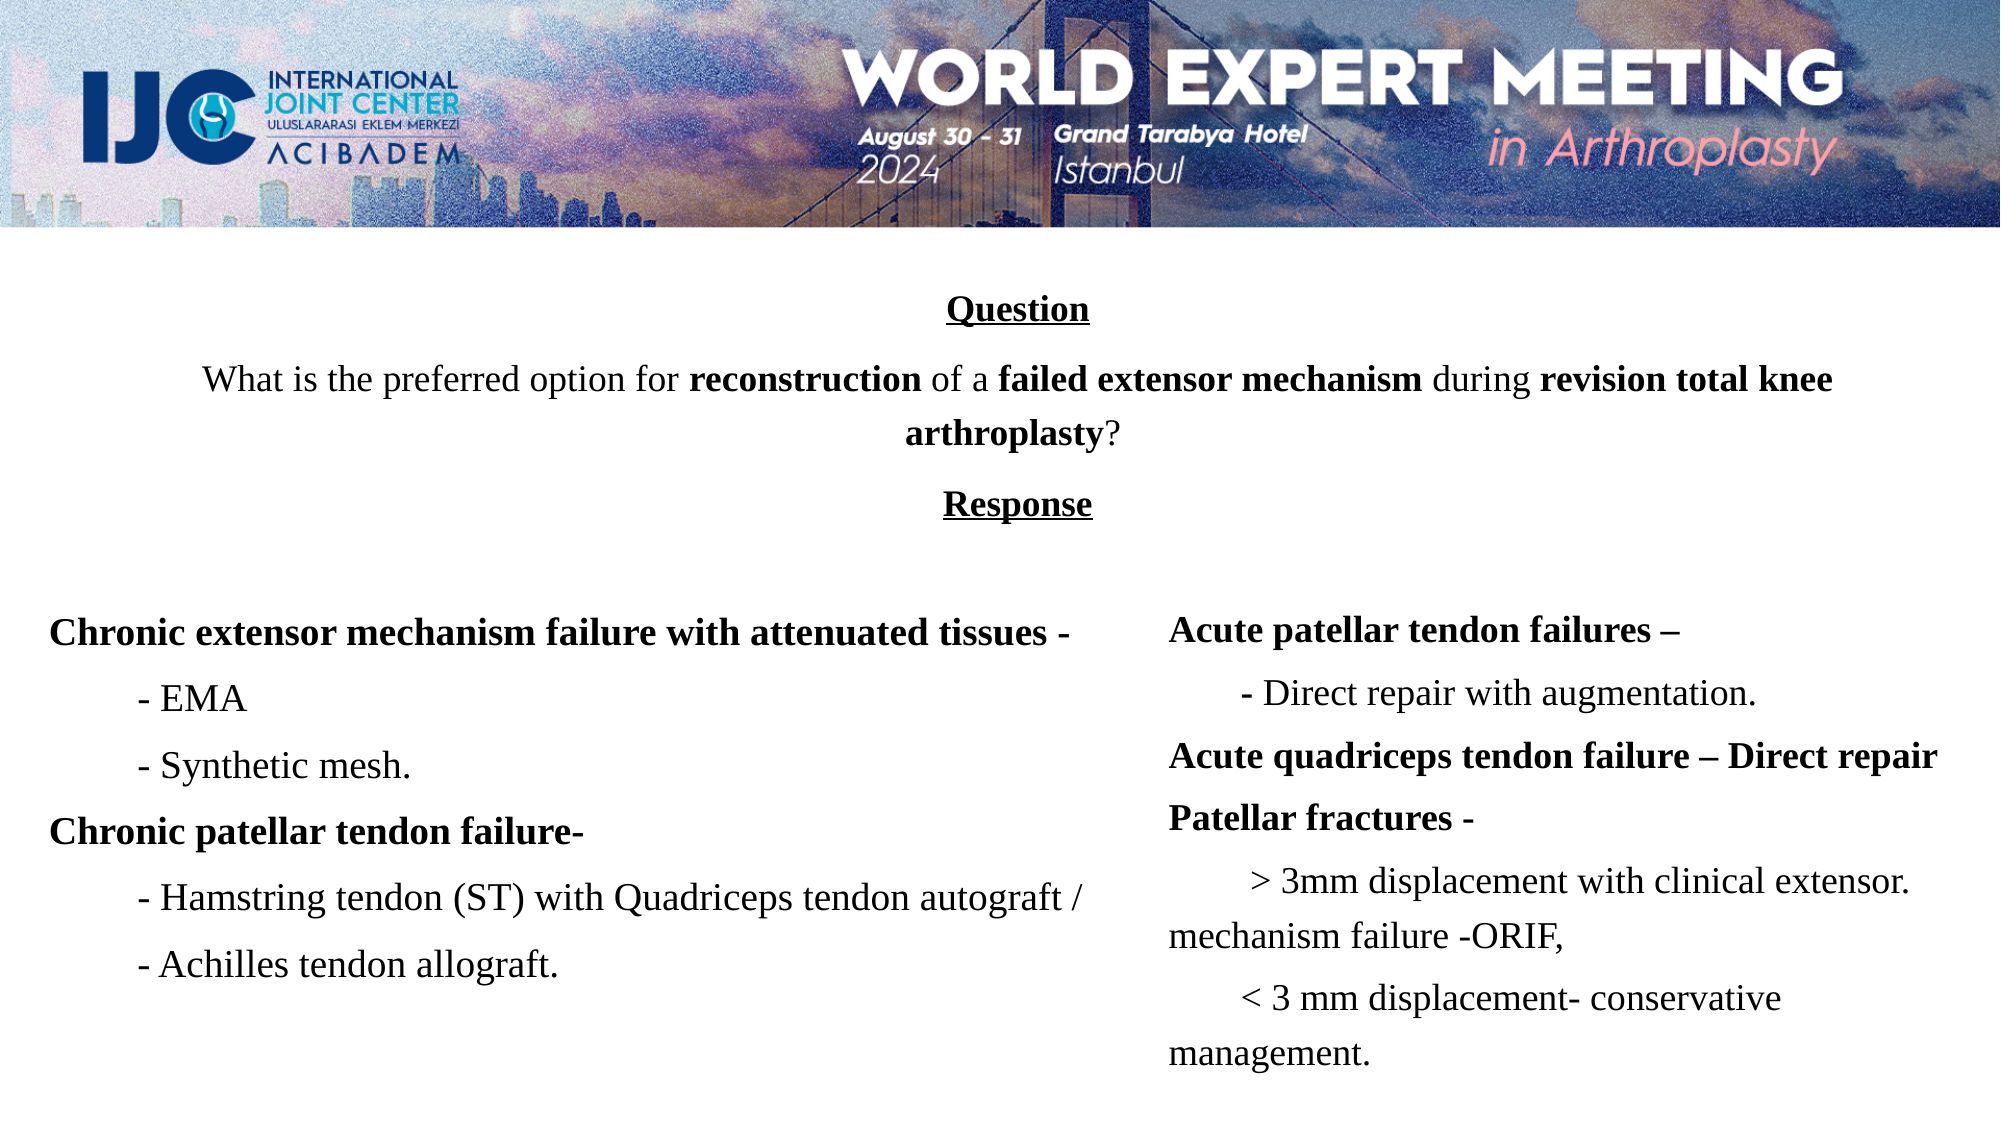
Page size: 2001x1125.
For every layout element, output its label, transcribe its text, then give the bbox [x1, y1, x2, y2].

text_box Question What is the preferred option for reconstruction of a failed extensor mechanism during revision total knee arthroplasty? Response [83, 267, 1952, 532]
picture [0, 0, 2000, 1125]
text_box Acute patellar tendon failures – - Direct repair with augmentation. Acute quadriceps tendon failure – Direct repair Patellar fractures - > 3mm displacement with clinical extensor. mechanism failure -ORIF, < 3 mm displacement- conservative management. [1153, 433, 2000, 1093]
text_box Chronic extensor mechanism failure with attenuated tissues - - EMA - Synthetic mesh. Chronic patellar tendon failure- - Hamstring tendon (ST) with Quadriceps tendon autograft / - Achilles tendon allograft. [33, 532, 1118, 1093]
